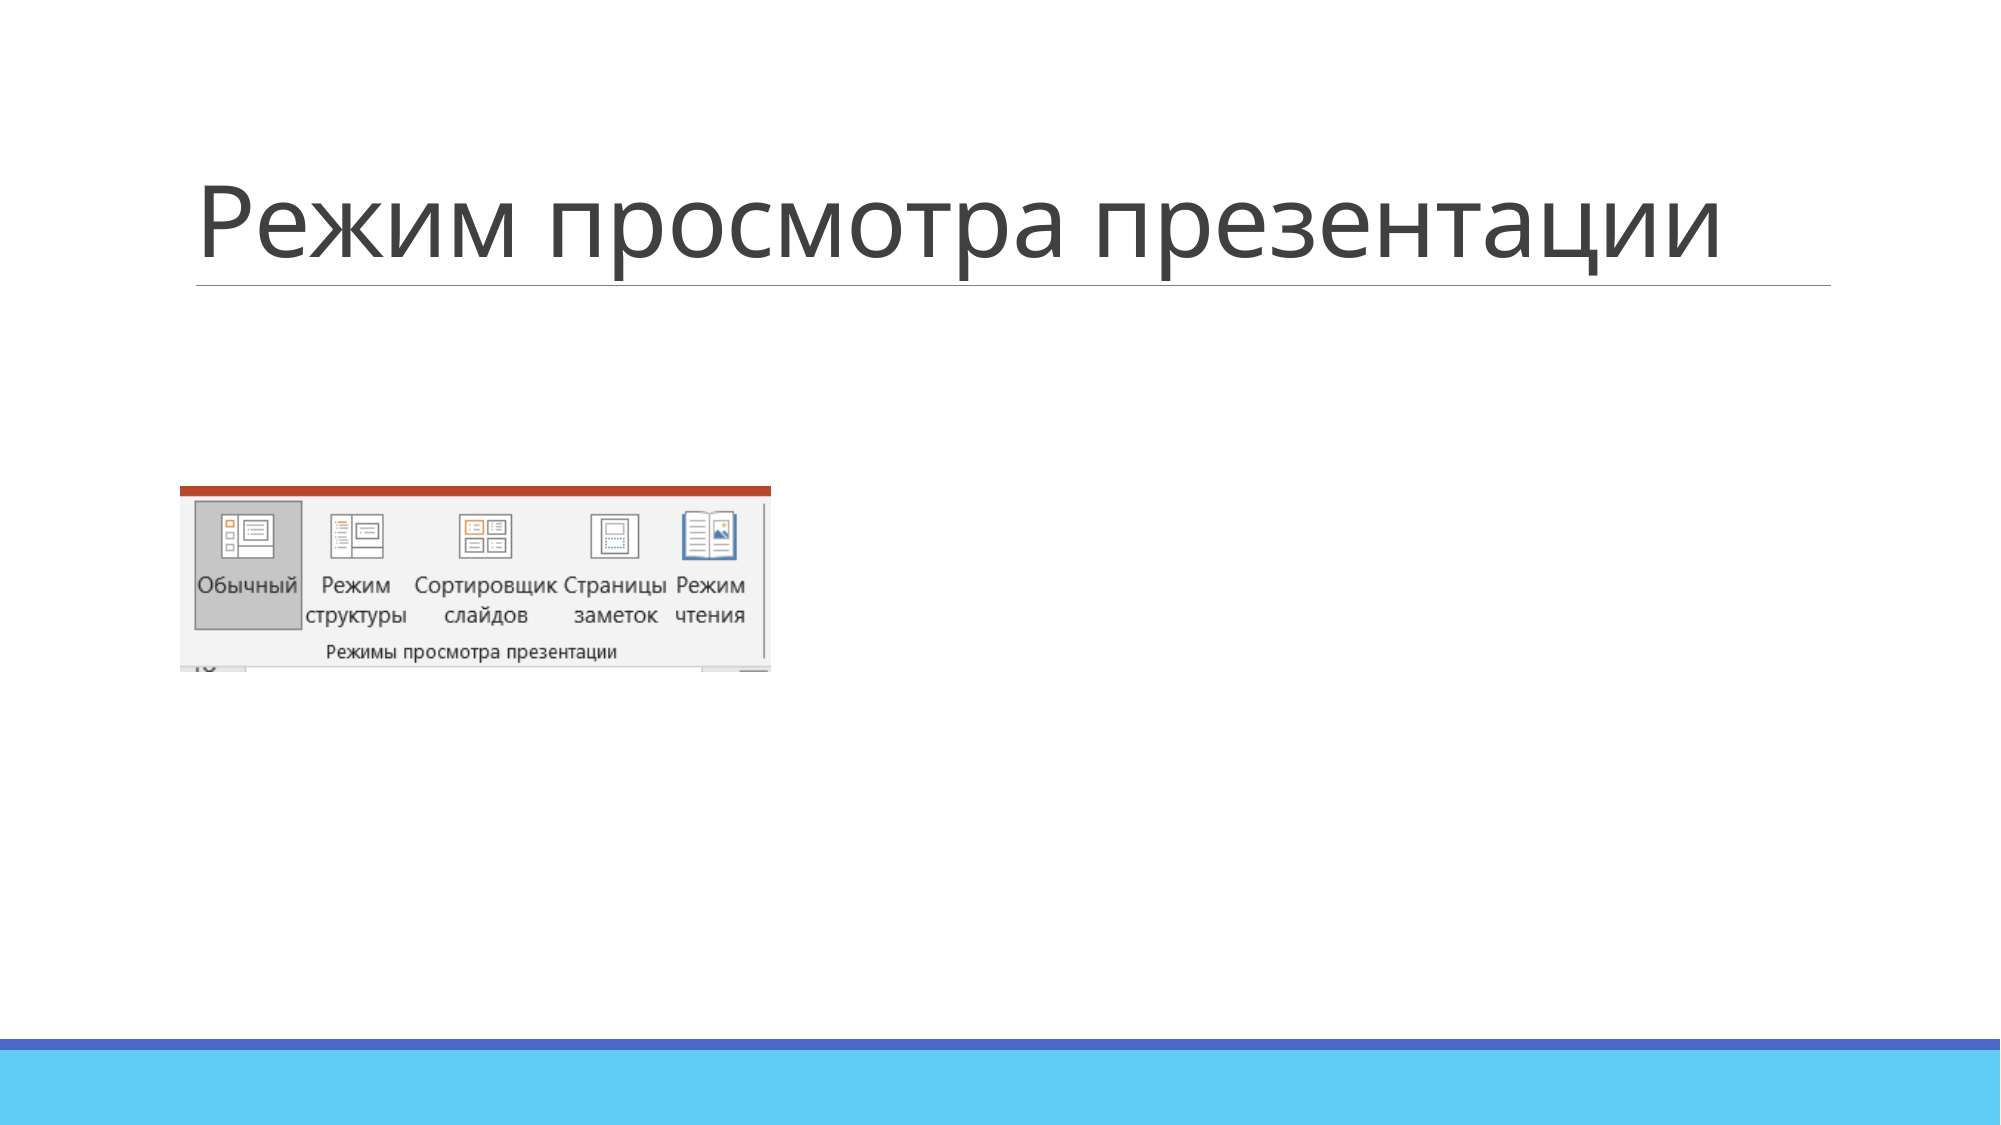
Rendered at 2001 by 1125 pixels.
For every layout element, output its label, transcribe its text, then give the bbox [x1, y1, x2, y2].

picture [179, 486, 771, 672]
title Режим просмотра презентации [180, 47, 1830, 285]
